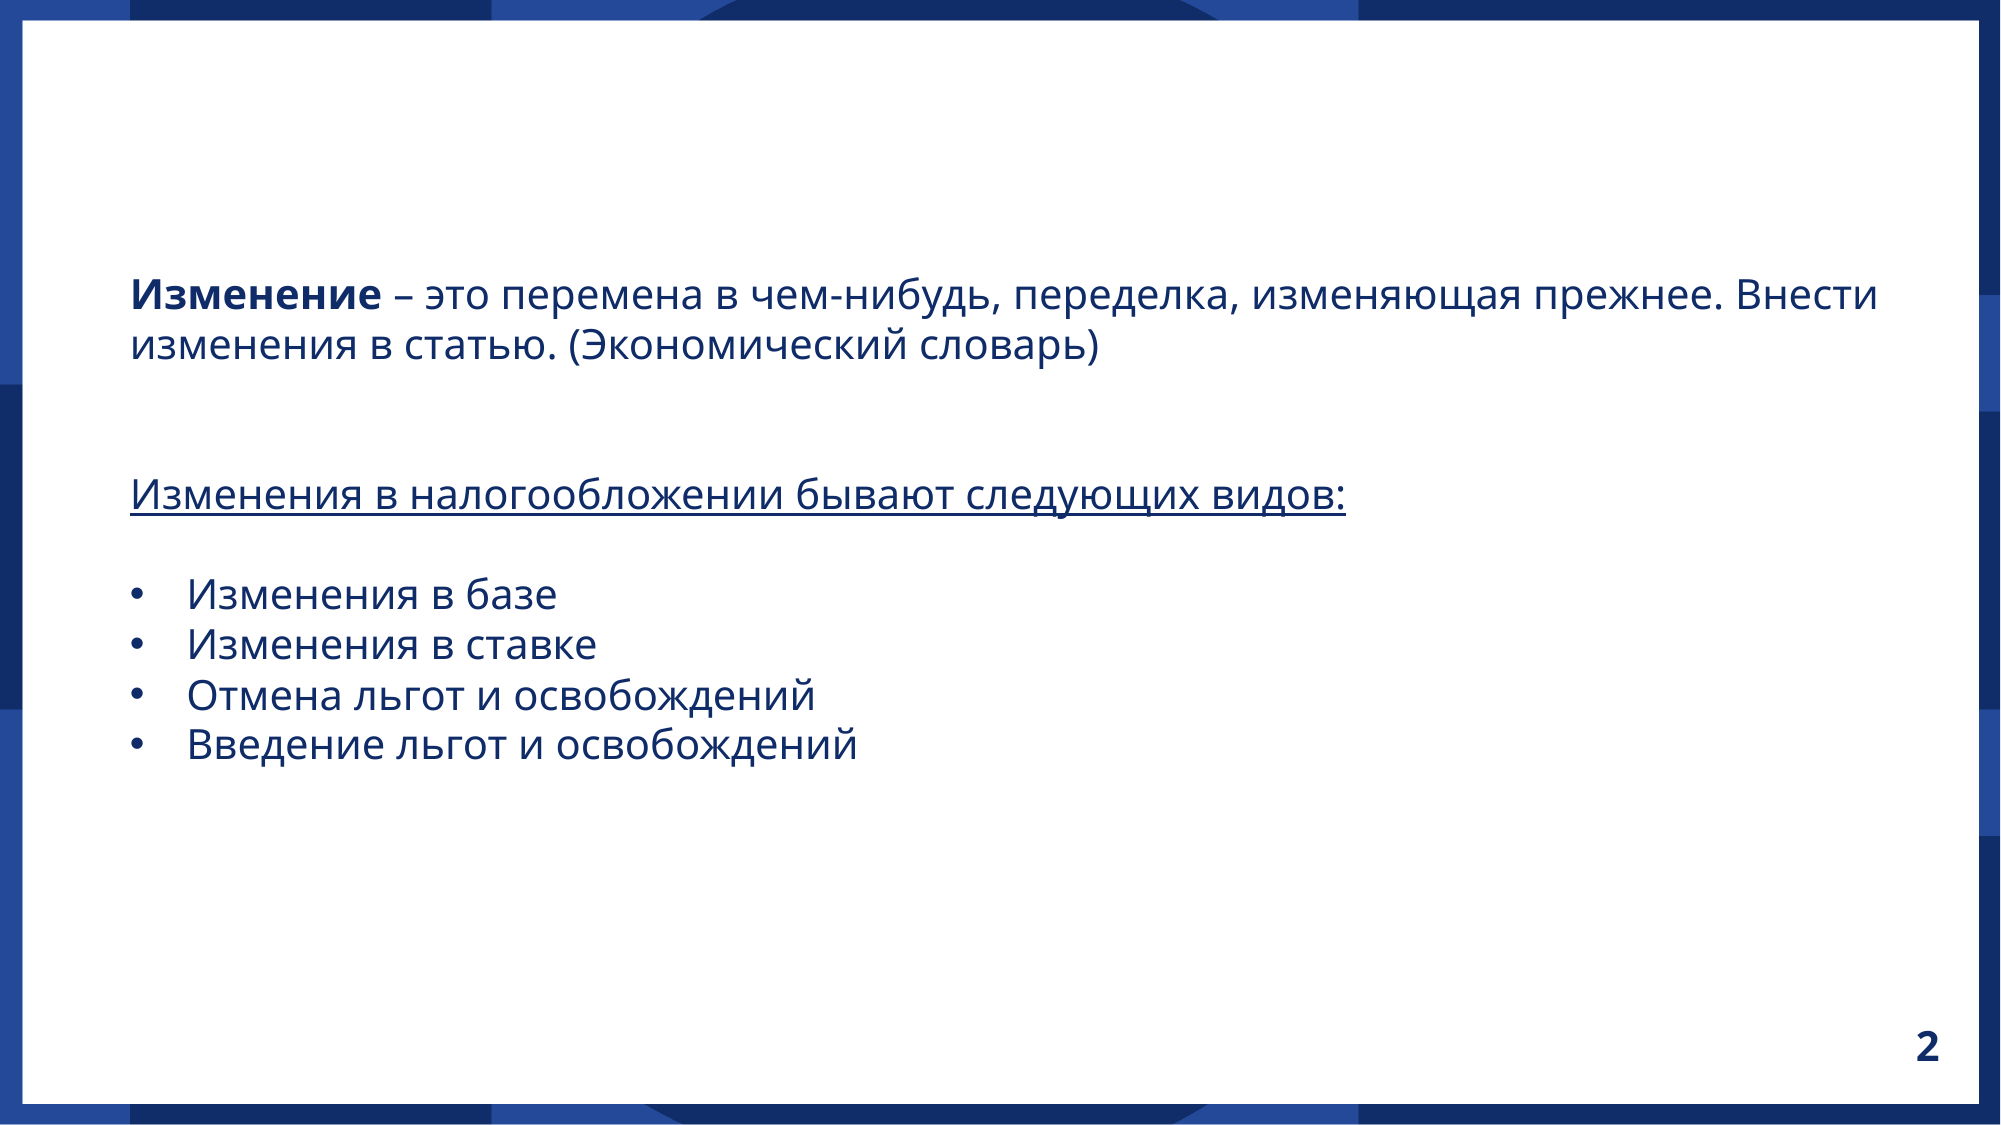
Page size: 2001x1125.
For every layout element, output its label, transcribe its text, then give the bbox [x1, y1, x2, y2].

text_box Изменение – это перемена в чем-нибудь, переделка, изменяющая прежнее. Внести изменения в статью. (Экономический словарь) Изменения в налогообложении бывают следующих видов: Изменения в базе Изменения в ставке Отмена льгот и освобождений Введение льгот и освобождений [115, 260, 1949, 836]
text_box 2 [1901, 1011, 1966, 1125]
picture [0, 0, 2001, 1125]
